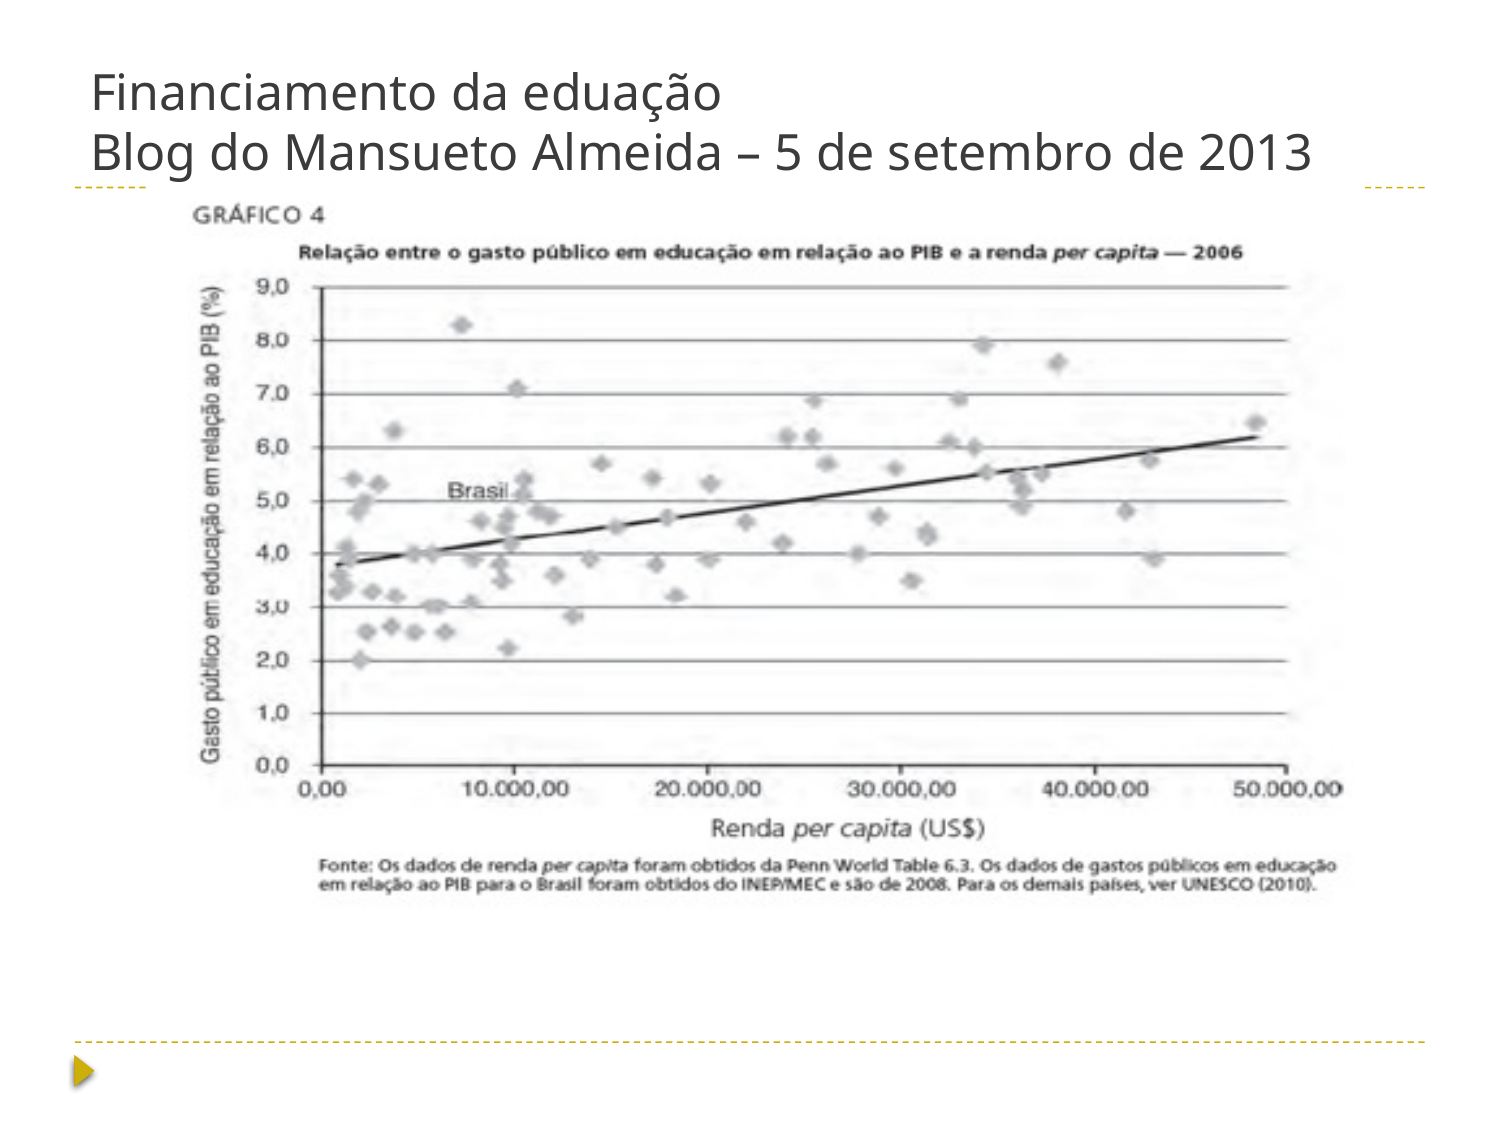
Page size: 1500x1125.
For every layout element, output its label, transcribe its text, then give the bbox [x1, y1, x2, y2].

picture [147, 184, 1365, 914]
title Financiamento da eduação Blog do Mansueto Almeida – 5 de setembro de 2013 [75, 37, 1425, 188]
